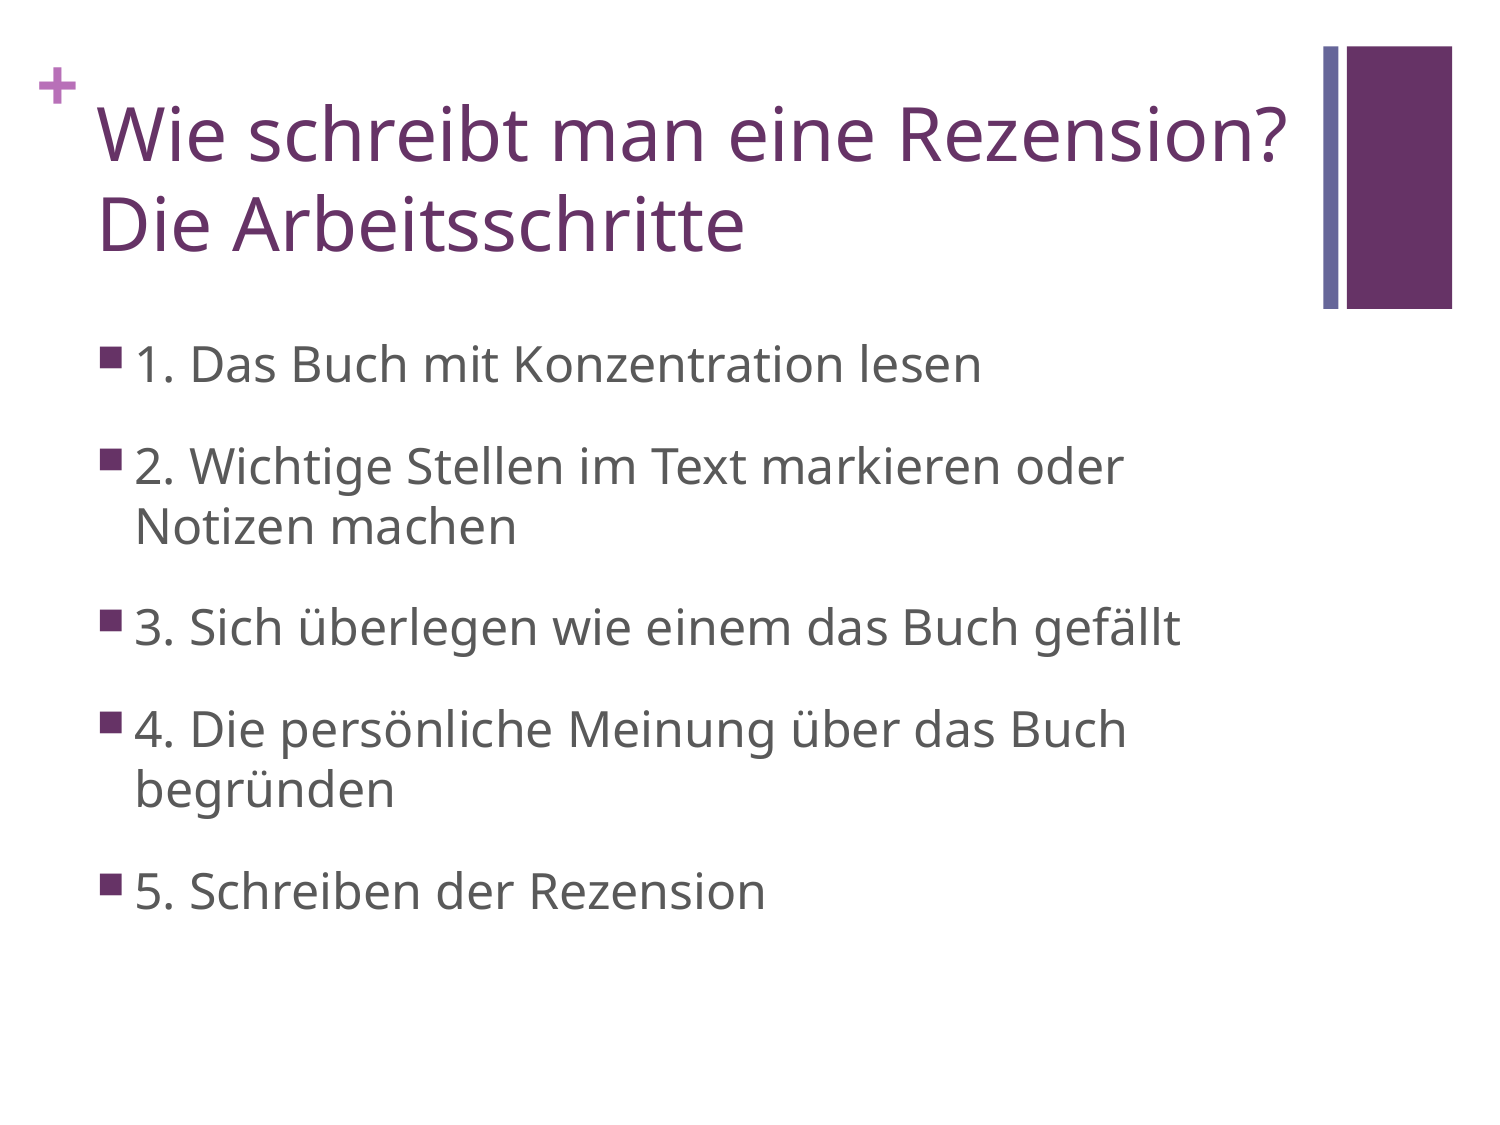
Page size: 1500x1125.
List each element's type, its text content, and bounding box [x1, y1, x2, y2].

list 1. Das Buch mit Konzentration lesen 2. Wichtige Stellen im Text markieren oder Notizen machen 3. Sich überlegen wie einem das Buch gefällt 4. Die persönliche Meinung über das Buch begründen 5. Schreiben der Rezension [81, 324, 1322, 1005]
title Wie schreibt man eine Rezension? Die Arbeitsschritte [81, 79, 1322, 263]
